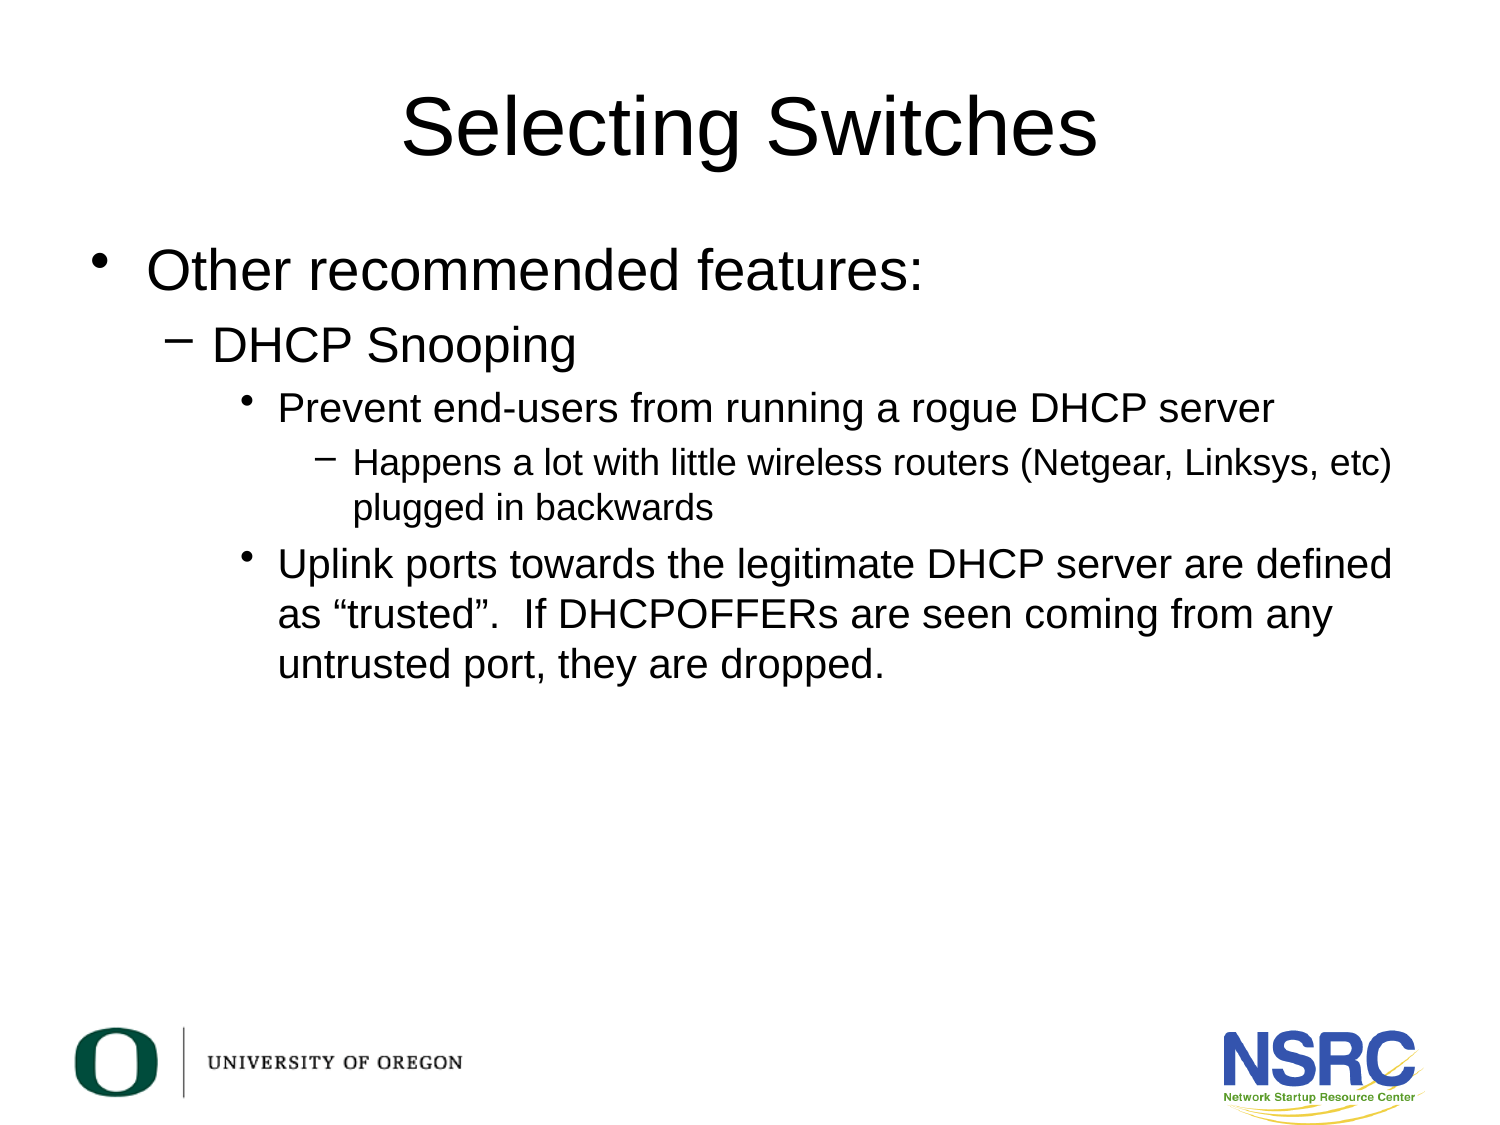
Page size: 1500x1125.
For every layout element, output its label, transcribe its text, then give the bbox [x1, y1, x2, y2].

picture [62, 1024, 475, 1101]
list Other recommended features: DHCP Snooping Prevent end-users from running a rogue DHCP server Happens a lot with little wireless routers (Netgear, Linksys, etc) plugged in backwards Uplink ports towards the legitimate DHCP server are defined as “trusted”. If DHCPOFFERs are seen coming from any untrusted port, they are dropped. [75, 224, 1425, 963]
title Selecting Switches [75, 45, 1425, 200]
picture [1224, 1030, 1425, 1125]
